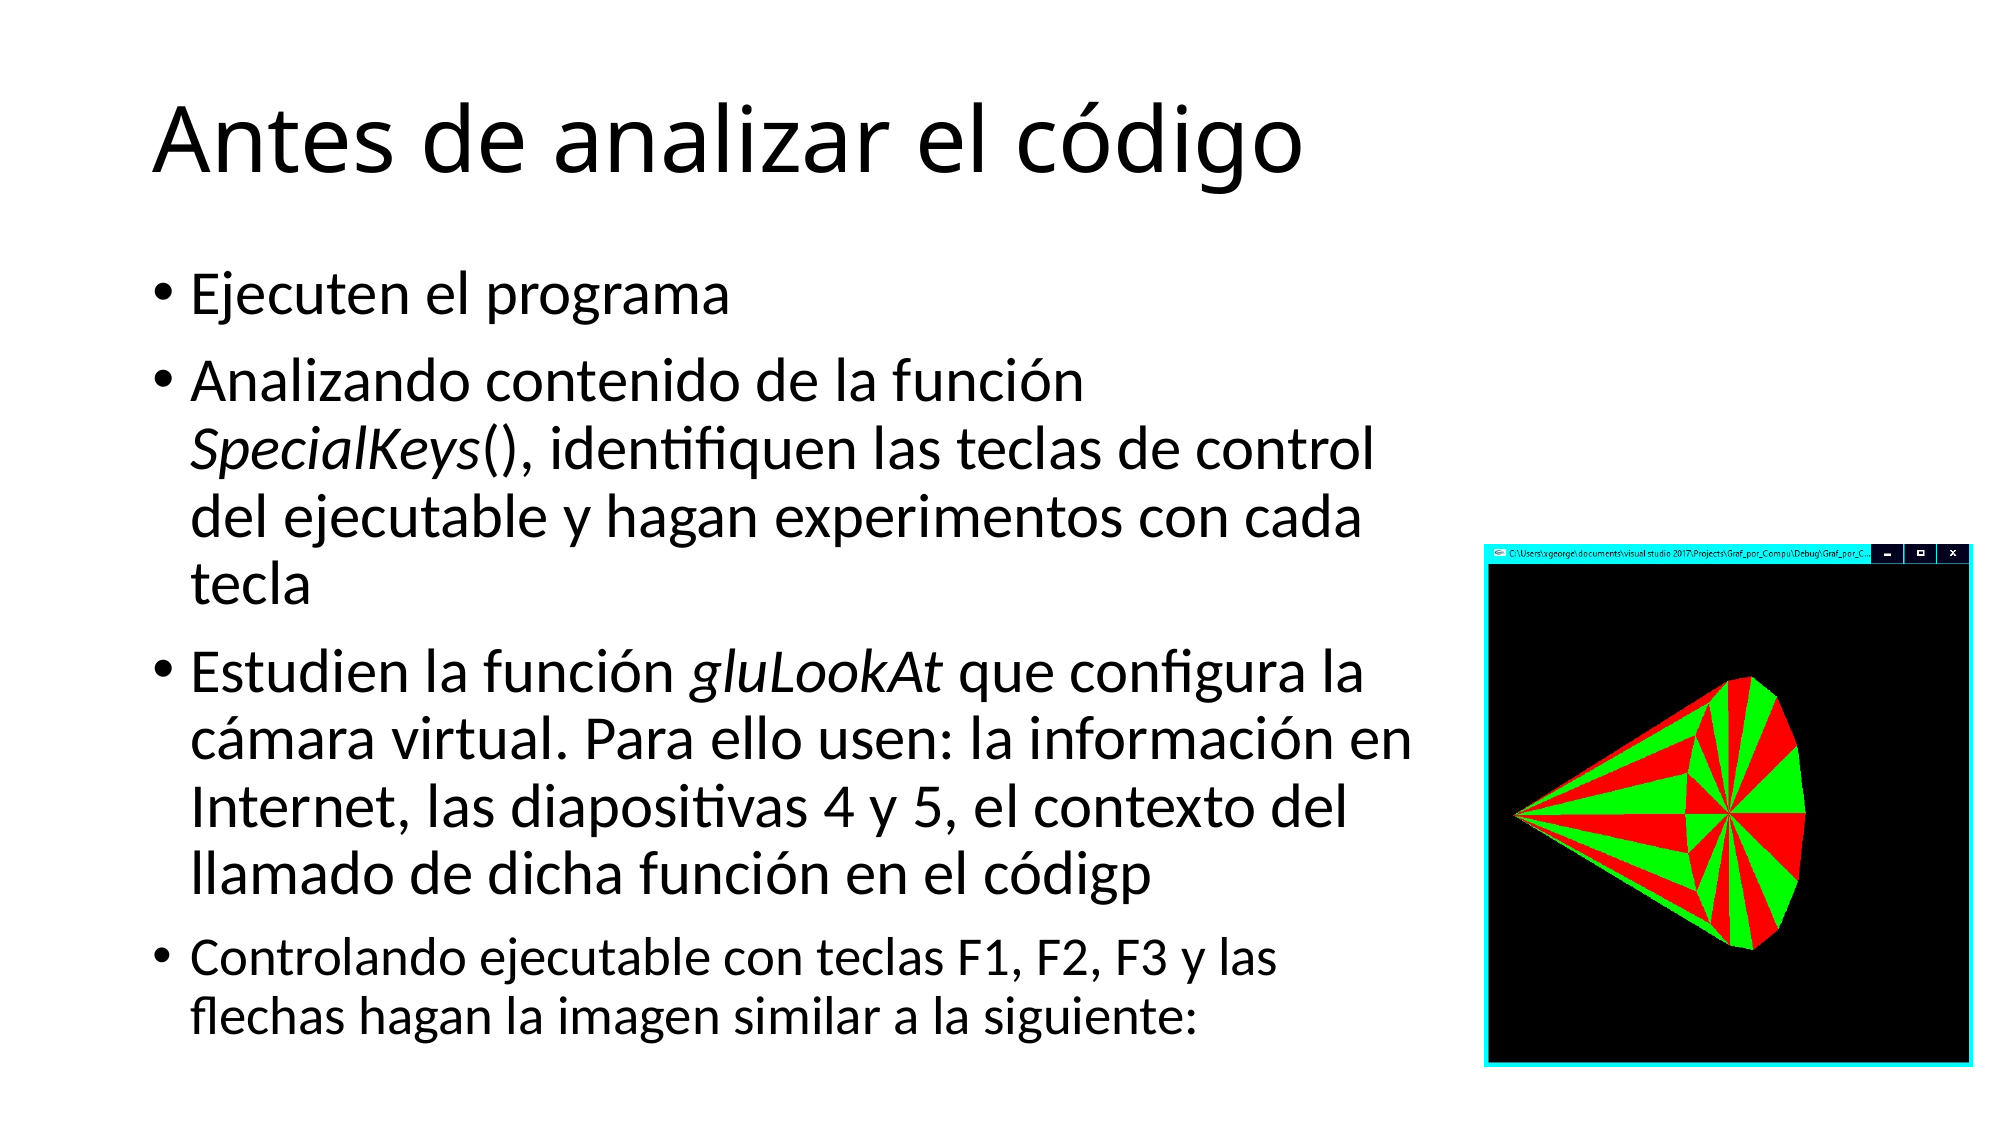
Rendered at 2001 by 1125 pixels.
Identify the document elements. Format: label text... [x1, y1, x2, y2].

title Antes de analizar el código [137, 59, 1863, 226]
list Ejecuten el programa Analizando contenido de la función SpecialKeys(), identifiquen las teclas de control del ejecutable y hagan experimentos con cada tecla Estudien la función gluLookAt que configura la cámara virtual. Para ello usen: la información en Internet, las diapositivas 4 y 5, el contexto del llamado de dicha función en el códigp Controlando ejecutable con teclas F1, F2, F3 y las flechas hagan la imagen similar a la siguiente: [137, 252, 1455, 1059]
picture [1484, 544, 1973, 1067]
